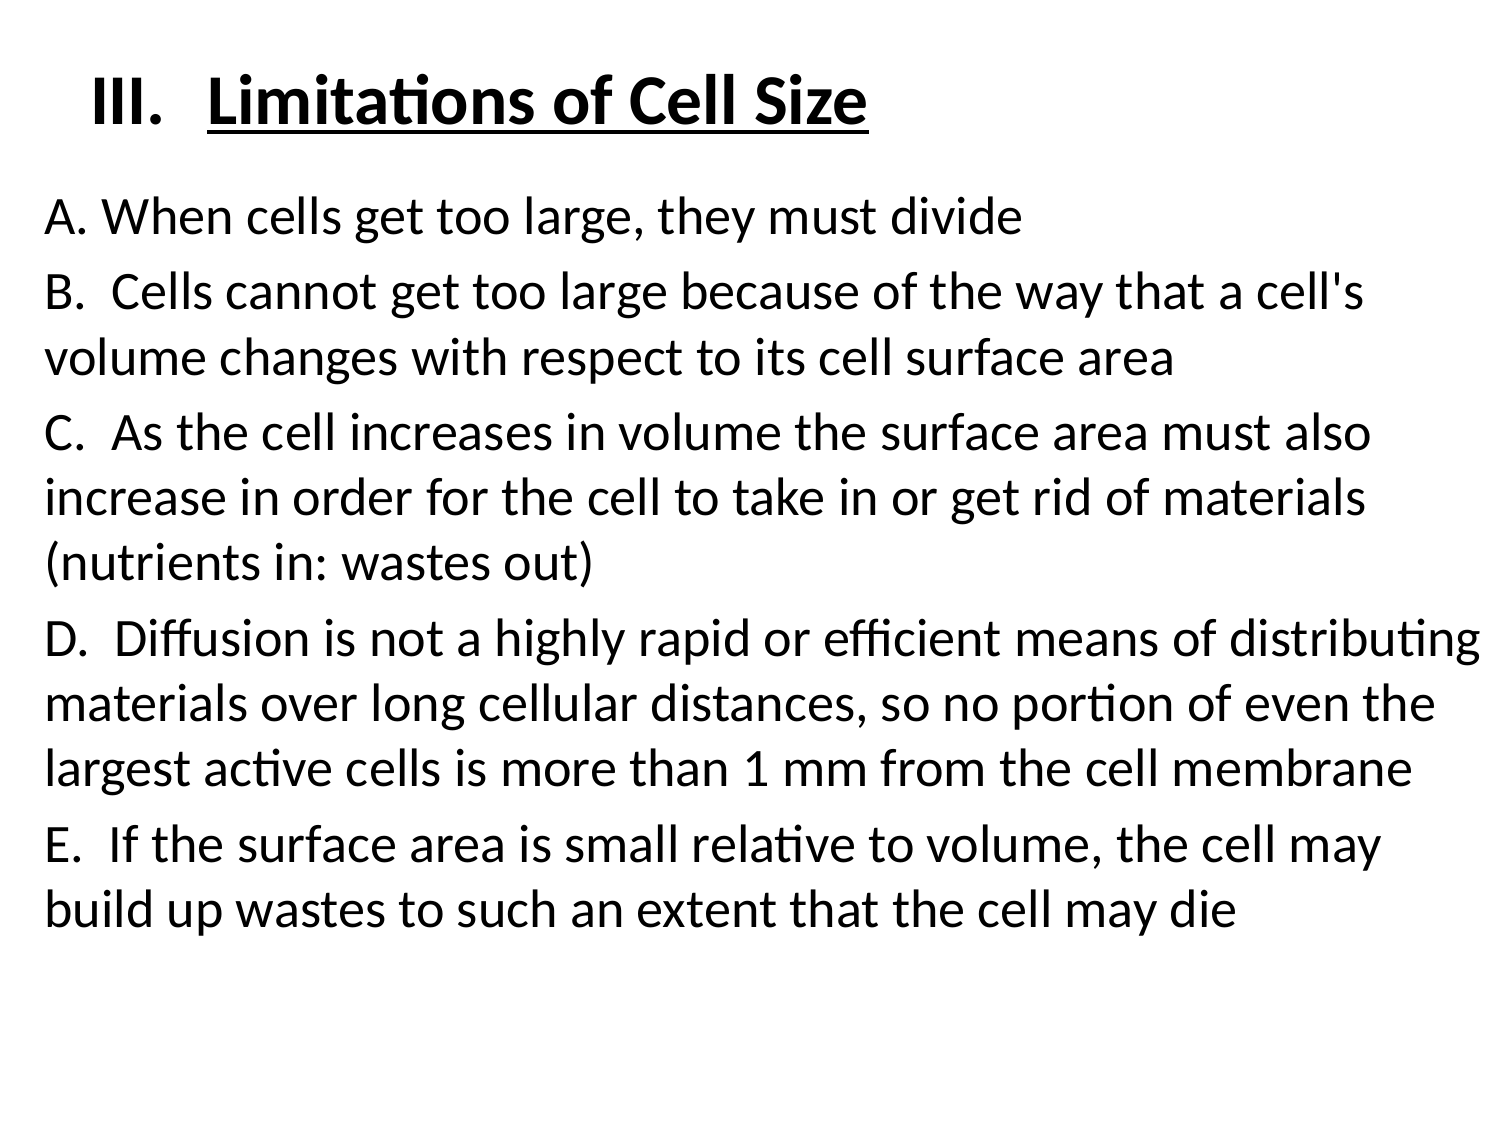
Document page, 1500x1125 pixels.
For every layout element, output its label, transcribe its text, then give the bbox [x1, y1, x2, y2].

title III. Limitations of Cell Size [75, 45, 1425, 172]
list A. When cells get too large, they must divide B. Cells cannot get too large because of the way that a cell's volume changes with respect to its cell surface area C. As the cell increases in volume the surface area must also increase in order for the cell to take in or get rid of materials (nutrients in: wastes out) D. Diffusion is not a highly rapid or efficient means of distributing materials over long cellular distances, so no portion of even the largest active cells is more than 1 mm from the cell membrane E. If the surface area is small relative to volume, the cell may build up wastes to such an extent that the cell may die [29, 172, 1500, 1005]
